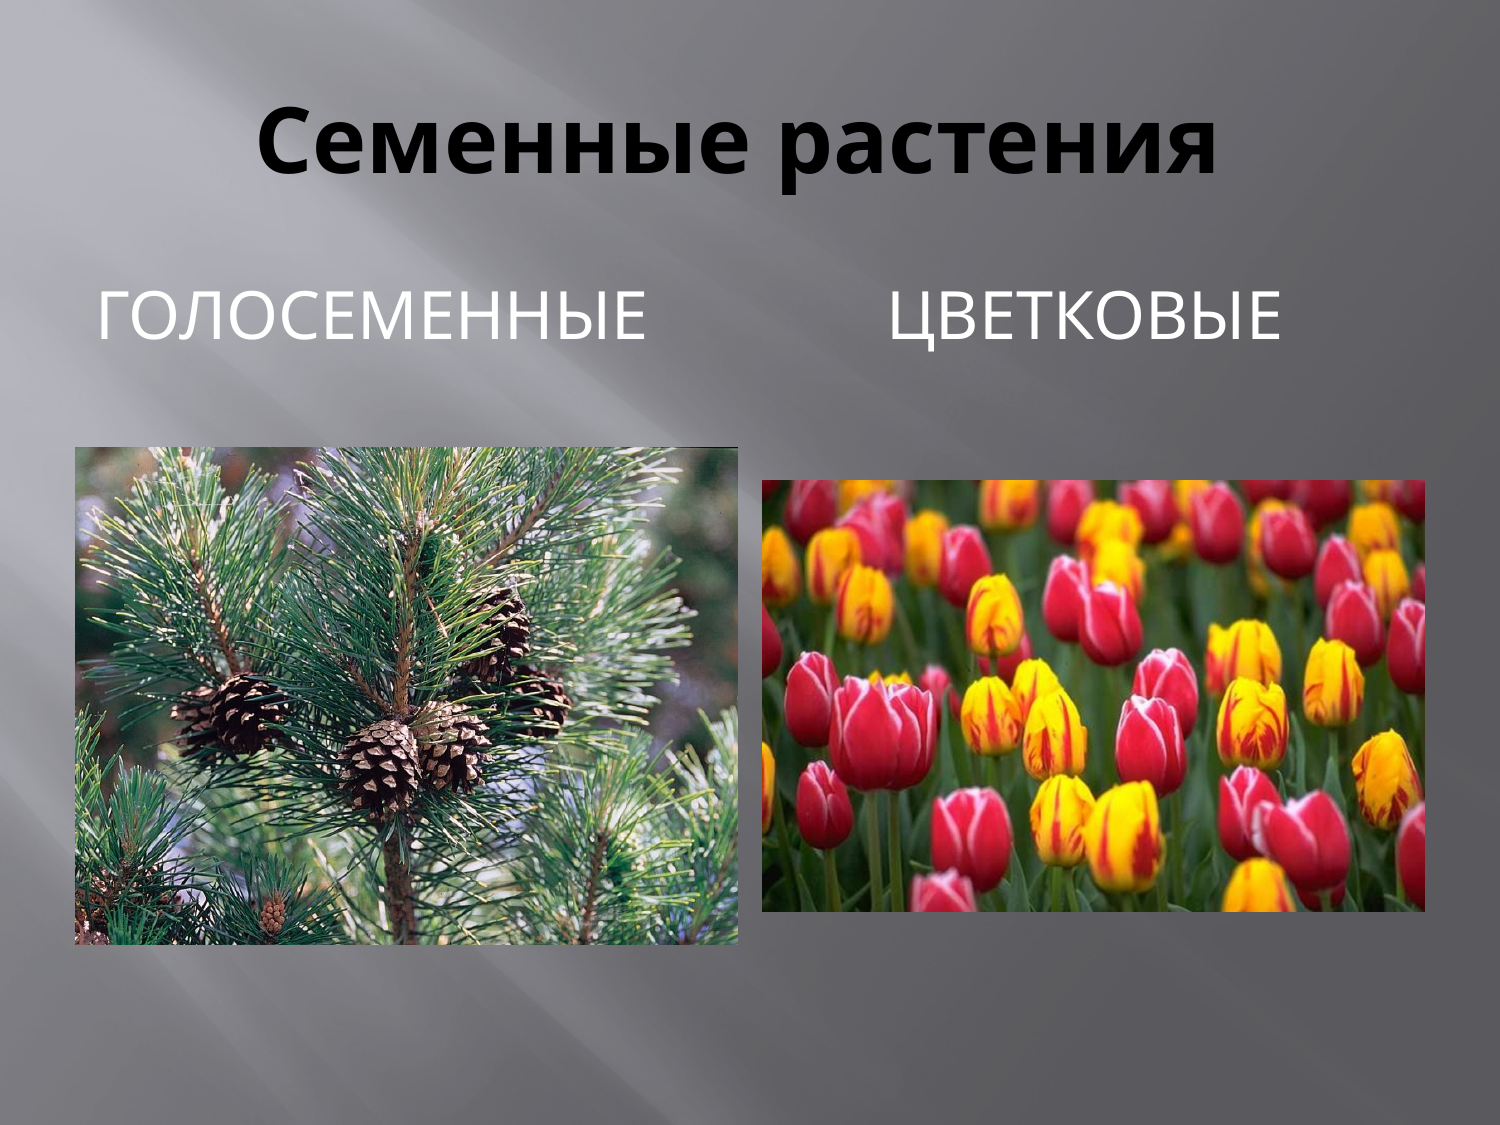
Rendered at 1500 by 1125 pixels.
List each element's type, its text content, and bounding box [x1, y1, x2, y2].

list Цветковые [761, 251, 1425, 375]
title Семенные растения [75, 44, 1425, 233]
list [761, 480, 1425, 912]
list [74, 447, 738, 945]
list Голосеменные [23, 251, 738, 375]
